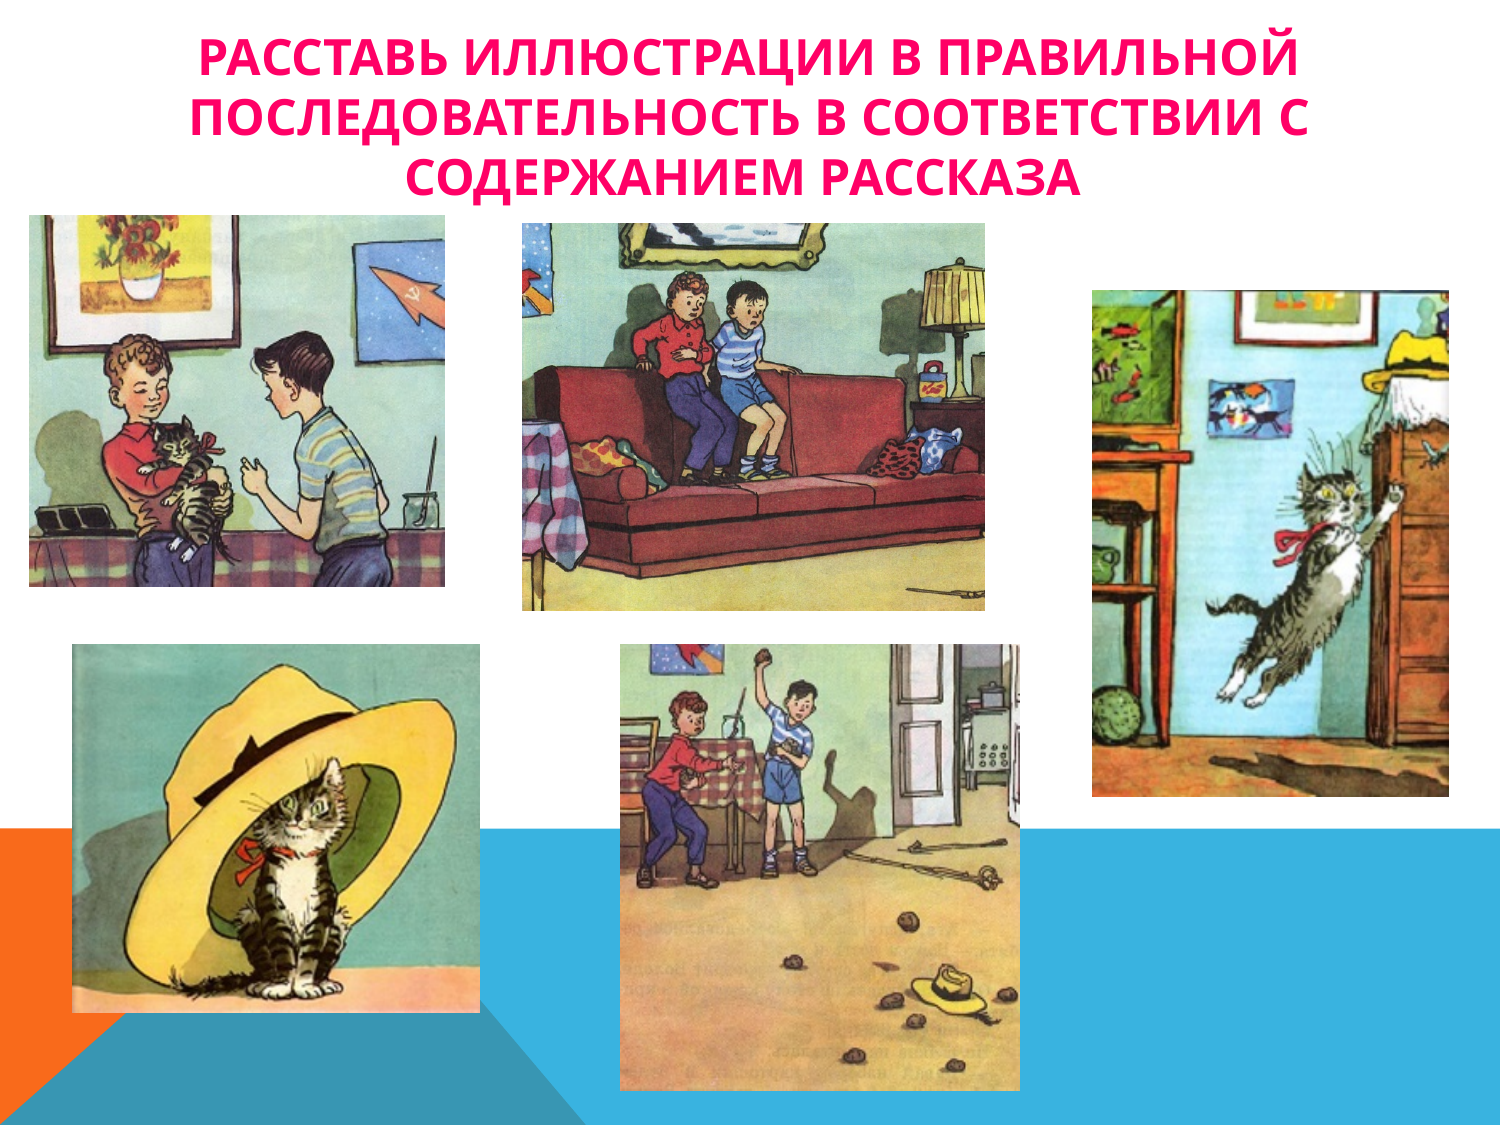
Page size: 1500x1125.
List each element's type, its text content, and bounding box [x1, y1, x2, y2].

picture [522, 223, 986, 611]
text_box расставь иллюстрации в правильной последовательность в соответствии с содержанием рассказа [50, 10, 1448, 153]
picture [72, 644, 481, 1013]
picture [619, 644, 1021, 1091]
picture [29, 215, 445, 587]
picture [1092, 290, 1449, 797]
